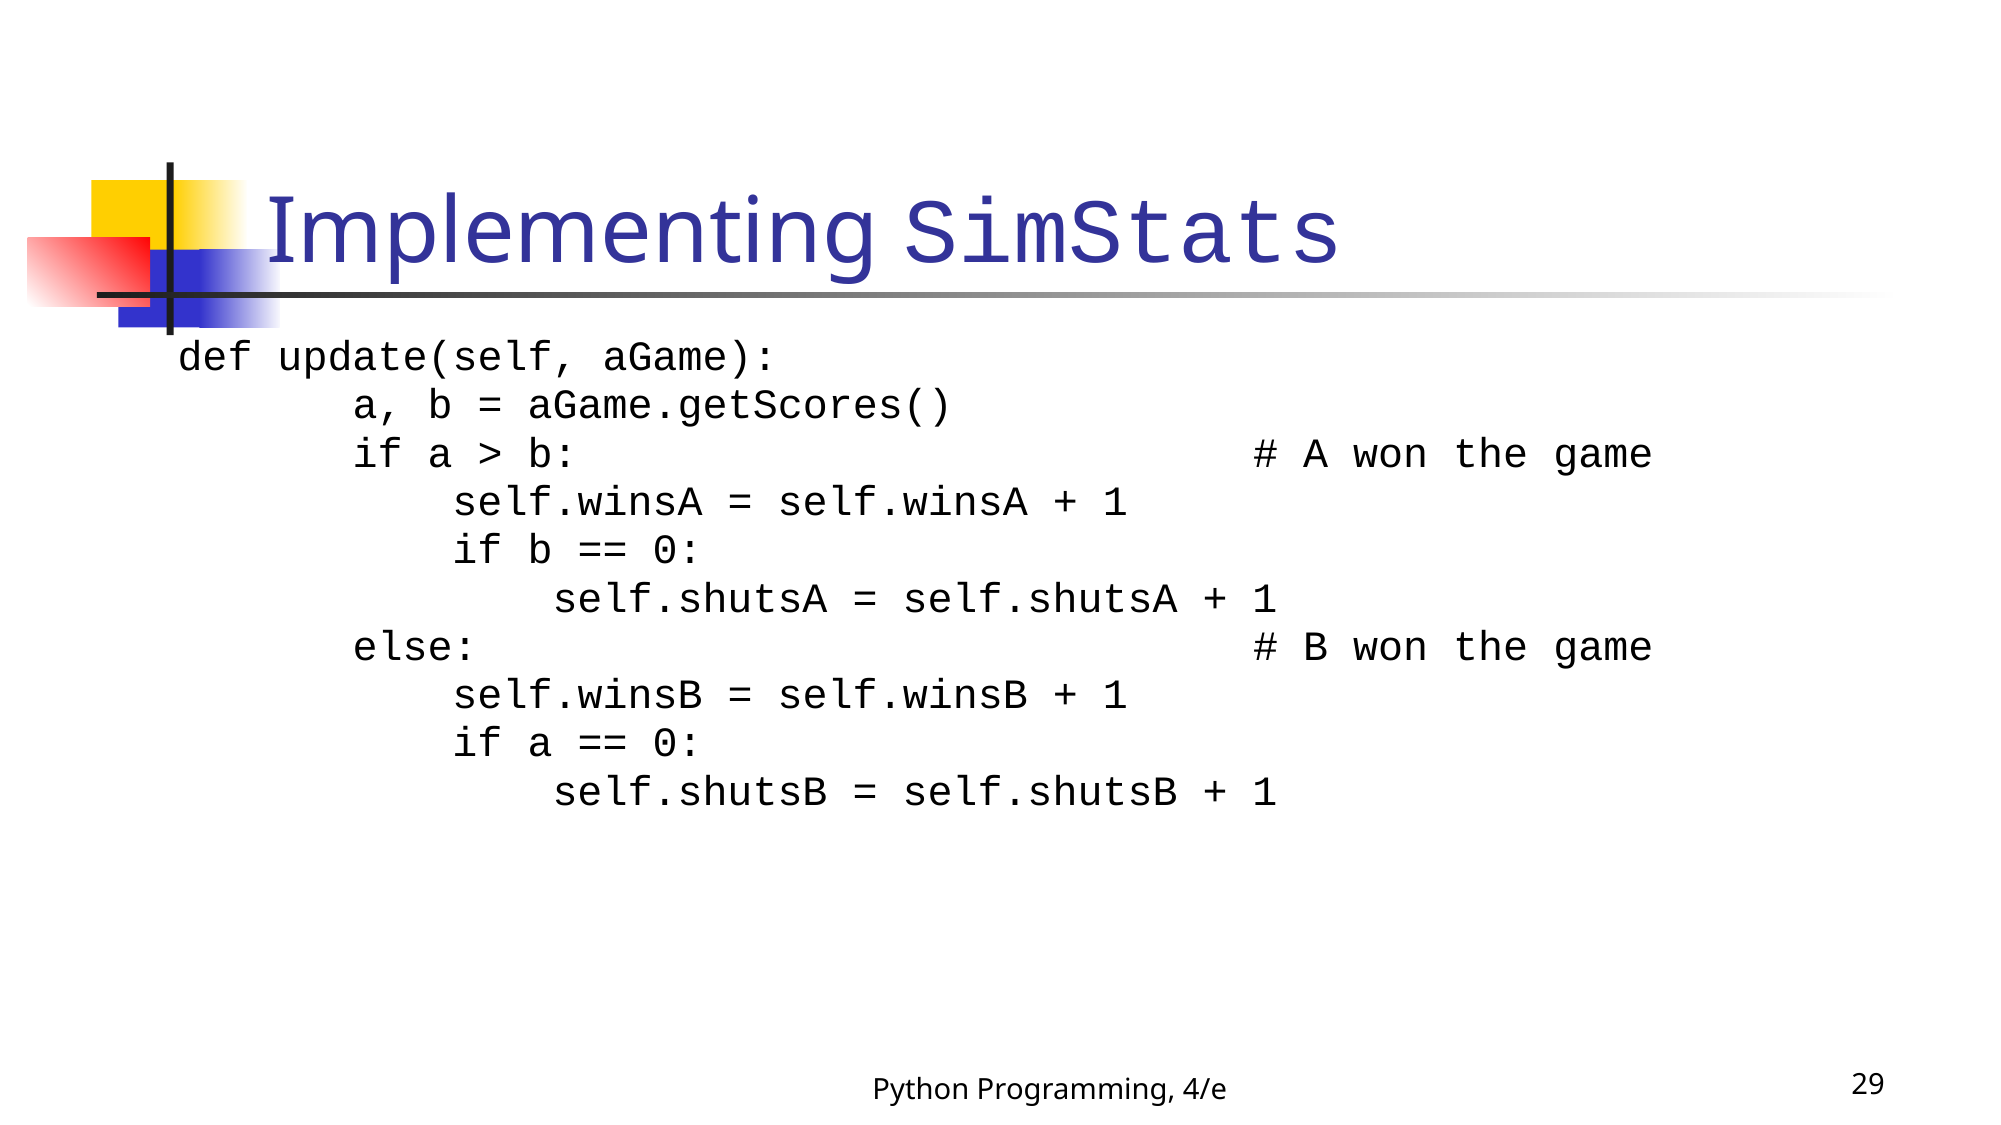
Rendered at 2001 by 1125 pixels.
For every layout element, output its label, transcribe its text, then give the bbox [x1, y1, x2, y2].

slide_number 29 [1483, 1037, 1901, 1113]
list def update(self, aGame): a, b = aGame.getScores() if a > b: # A won the game self.winsA = self.winsA + 1 if b == 0: self.shutsA = self.shutsA + 1 else: # B won the game self.winsB = self.winsB + 1 if a == 0: self.shutsB = self.shutsB + 1 [137, 331, 1719, 1006]
title Implementing SimStats [251, 101, 1957, 289]
footer Python Programming, 4/e [733, 1037, 1367, 1113]
